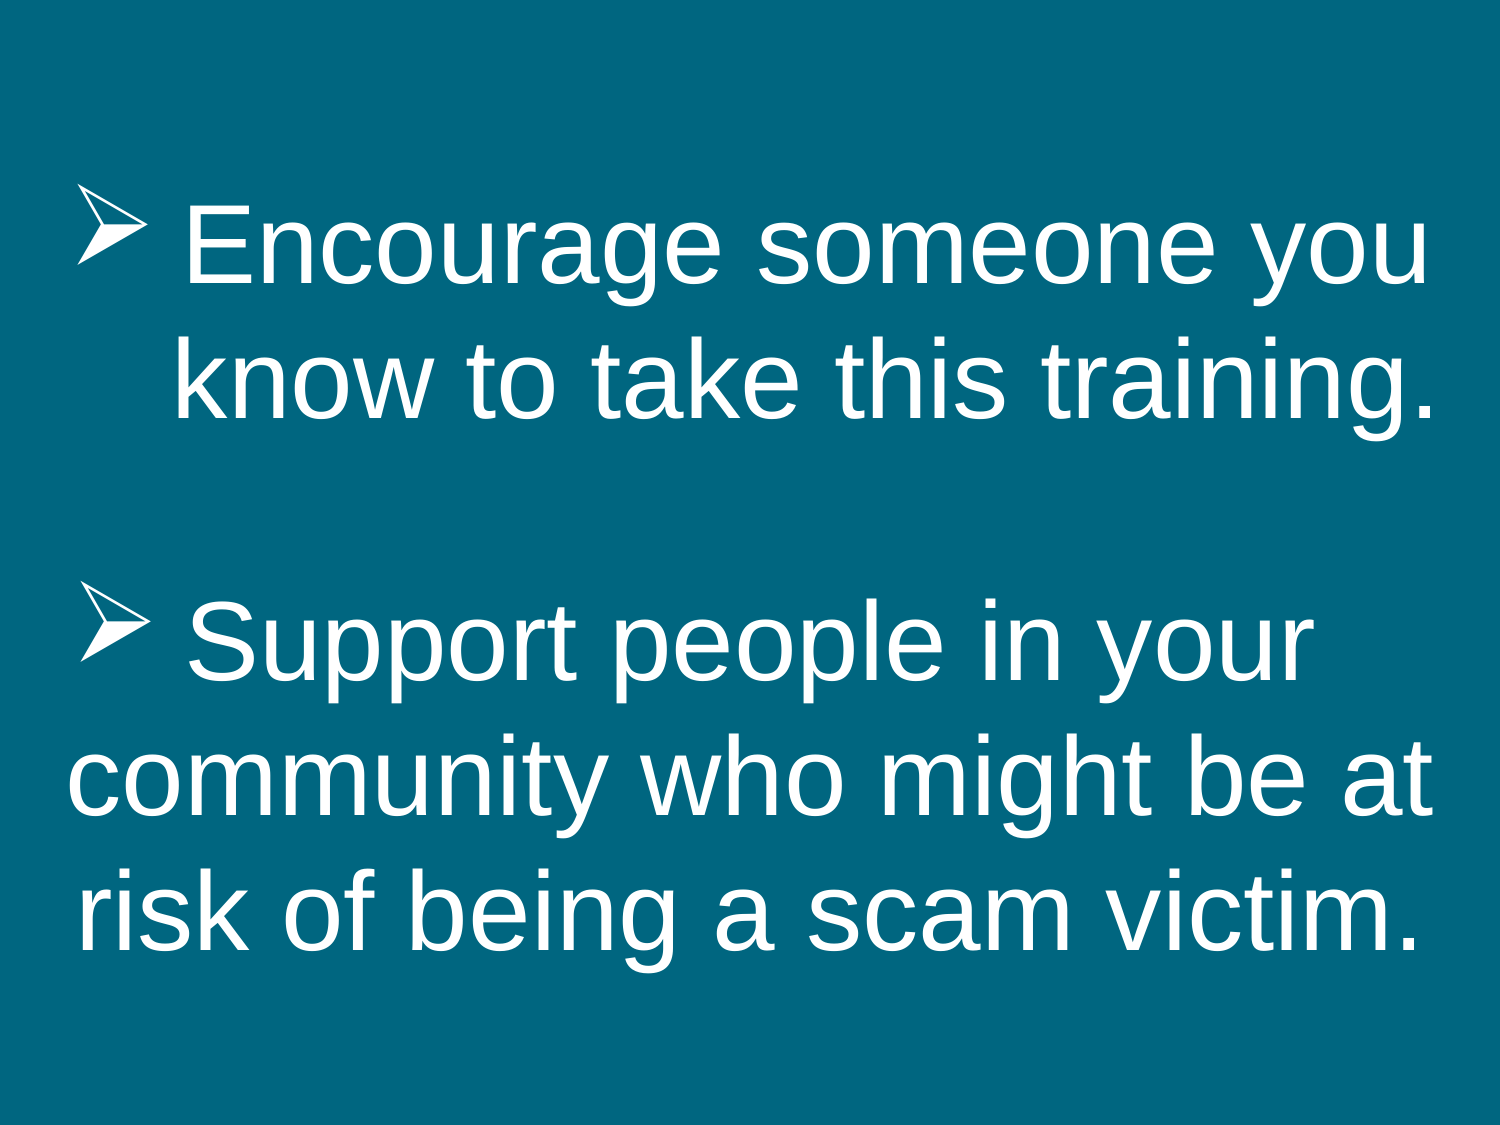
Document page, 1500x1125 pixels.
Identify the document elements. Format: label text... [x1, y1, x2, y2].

text_box Support people in your community who might be at risk of being a scam victim. [0, 464, 1450, 1077]
title Encourage someone you know to take this training. [0, 24, 1500, 588]
